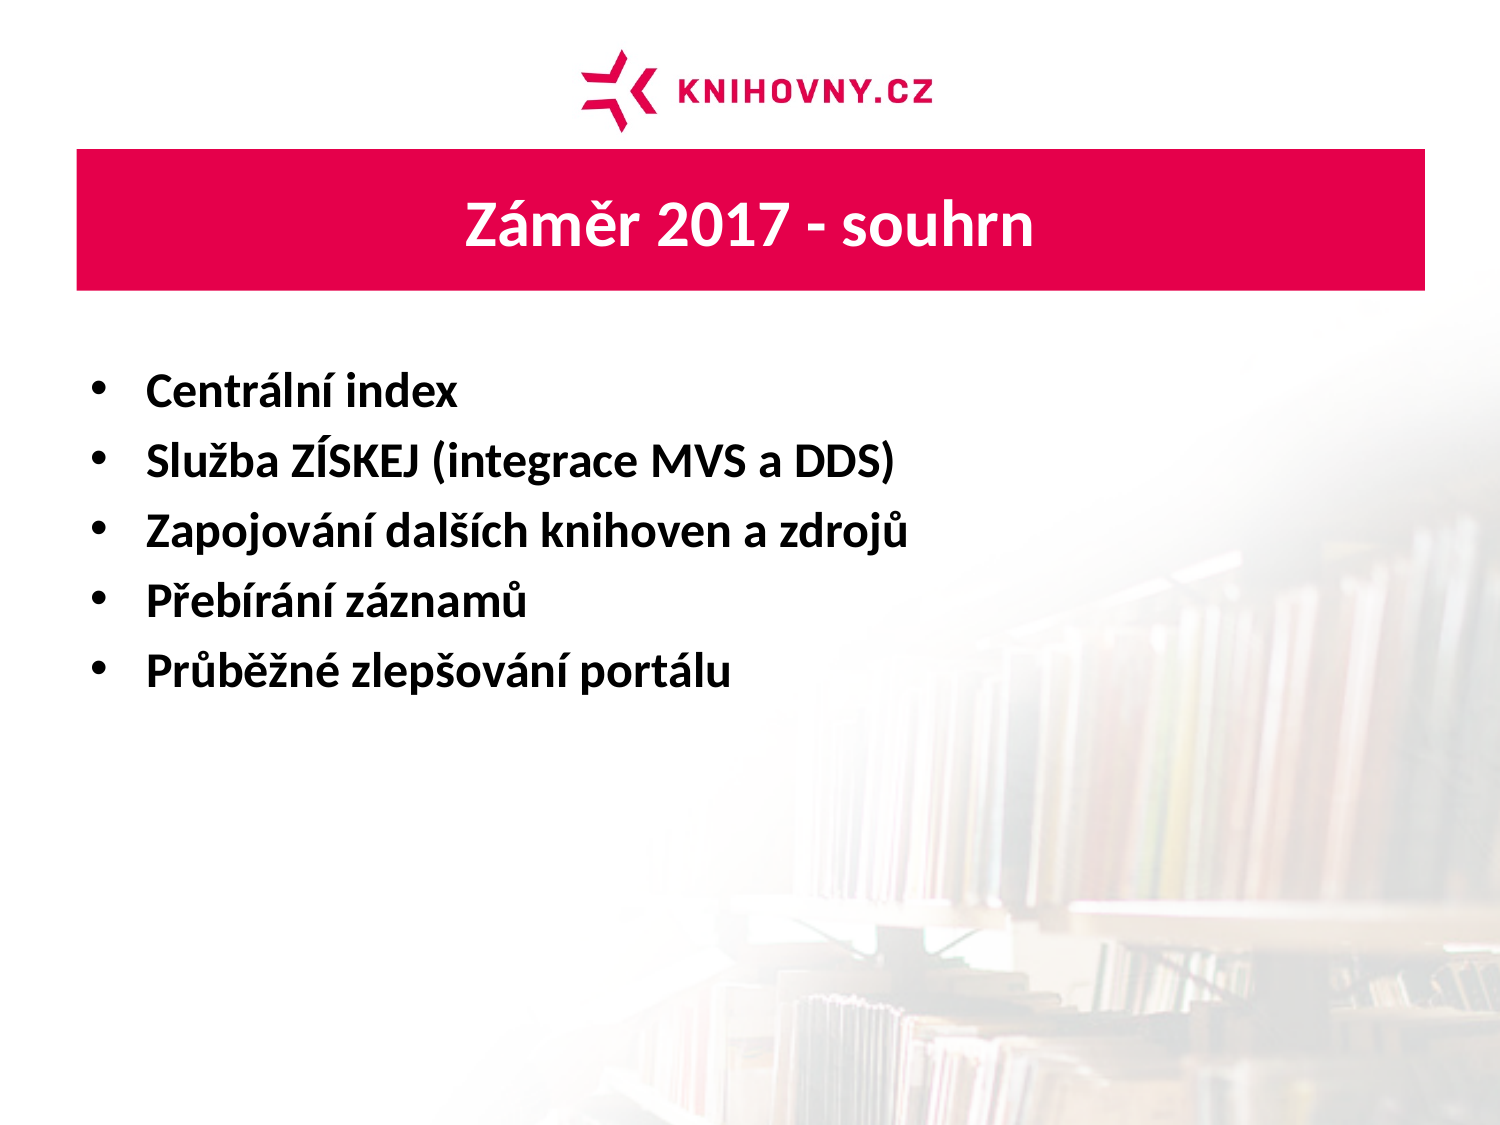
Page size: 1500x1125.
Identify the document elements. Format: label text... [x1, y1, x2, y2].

picture [326, 0, 1500, 1125]
title Záměr 2017 - souhrn [76, 149, 1425, 291]
list Centrální index Služba ZÍSKEJ (integrace MVS a DDS) Zapojování dalších knihoven a zdrojů Přebírání záznamů Průběžné zlepšování portálu [75, 349, 1425, 1035]
